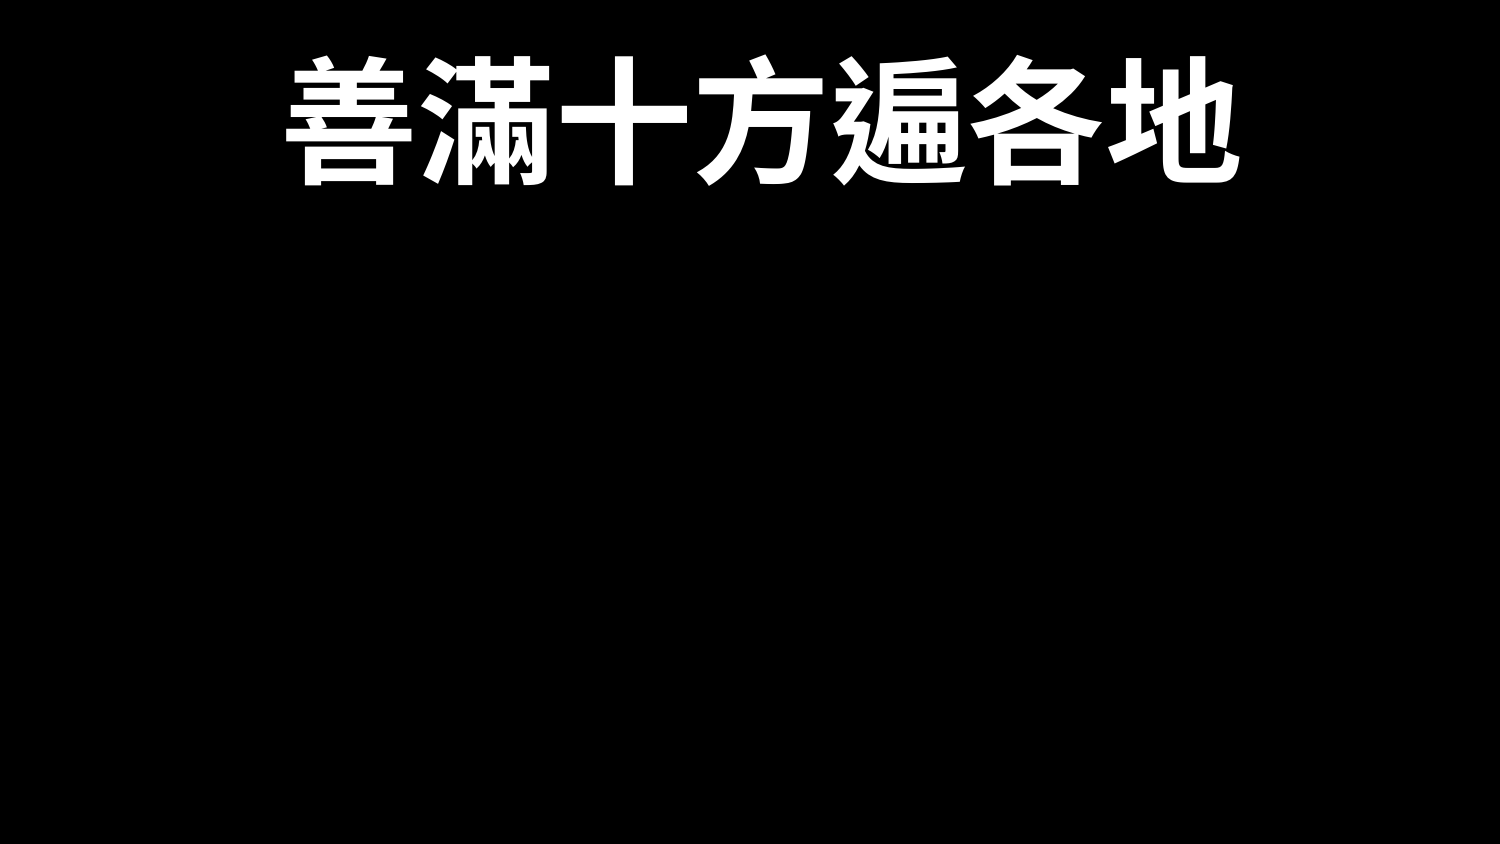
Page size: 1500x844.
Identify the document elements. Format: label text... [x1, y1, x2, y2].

title 善滿十方遍各地 [123, 28, 1399, 210]
